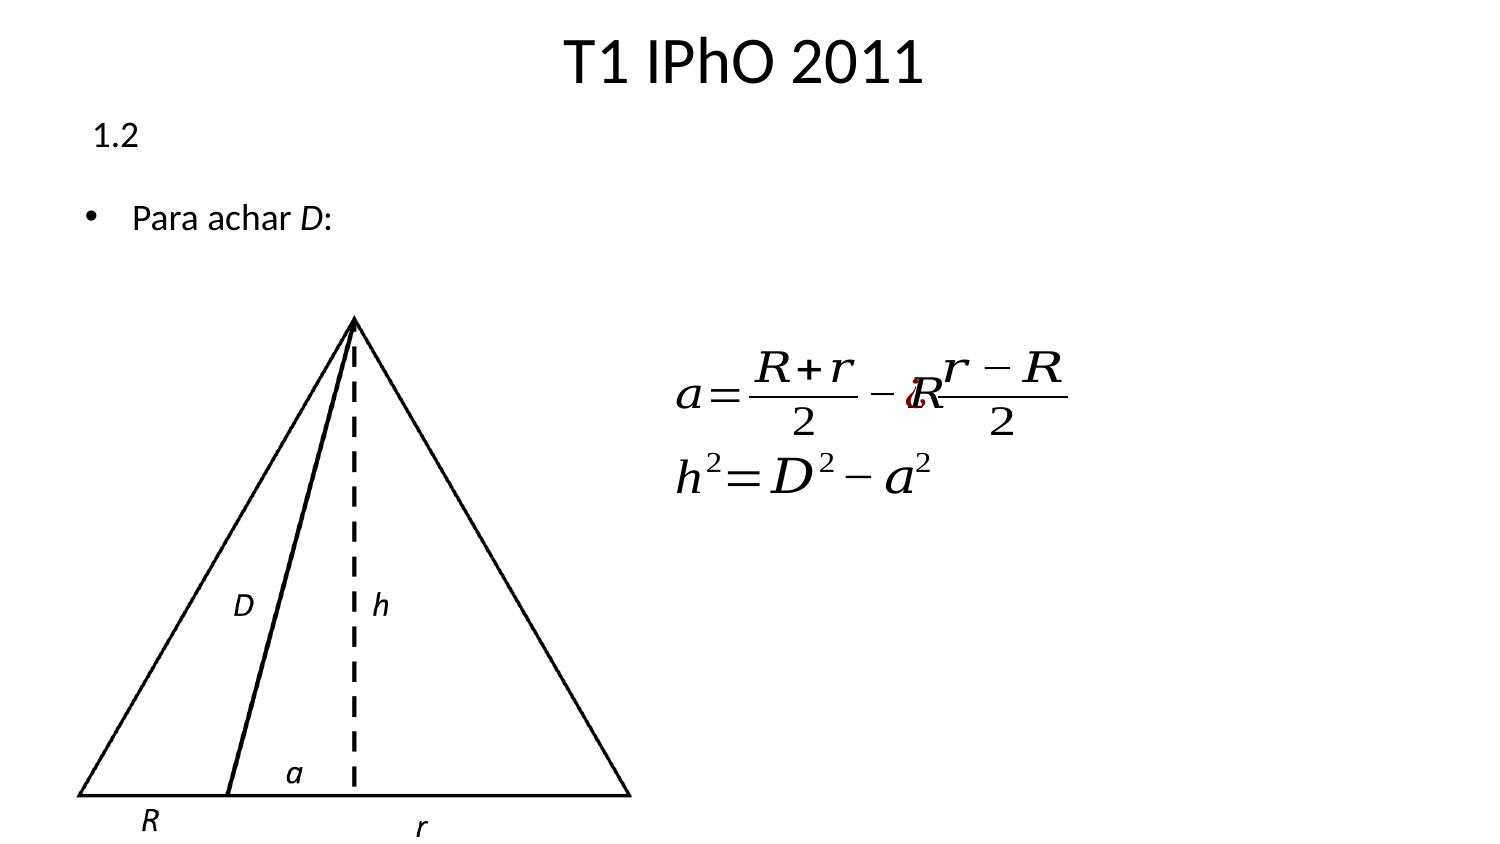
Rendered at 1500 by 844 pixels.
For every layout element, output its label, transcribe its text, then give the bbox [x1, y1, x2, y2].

text_box Para achar D: [70, 185, 349, 246]
picture [76, 315, 633, 837]
text_box T1 IPhO 2011 [549, 9, 951, 105]
text_box 1.2 [77, 102, 155, 163]
